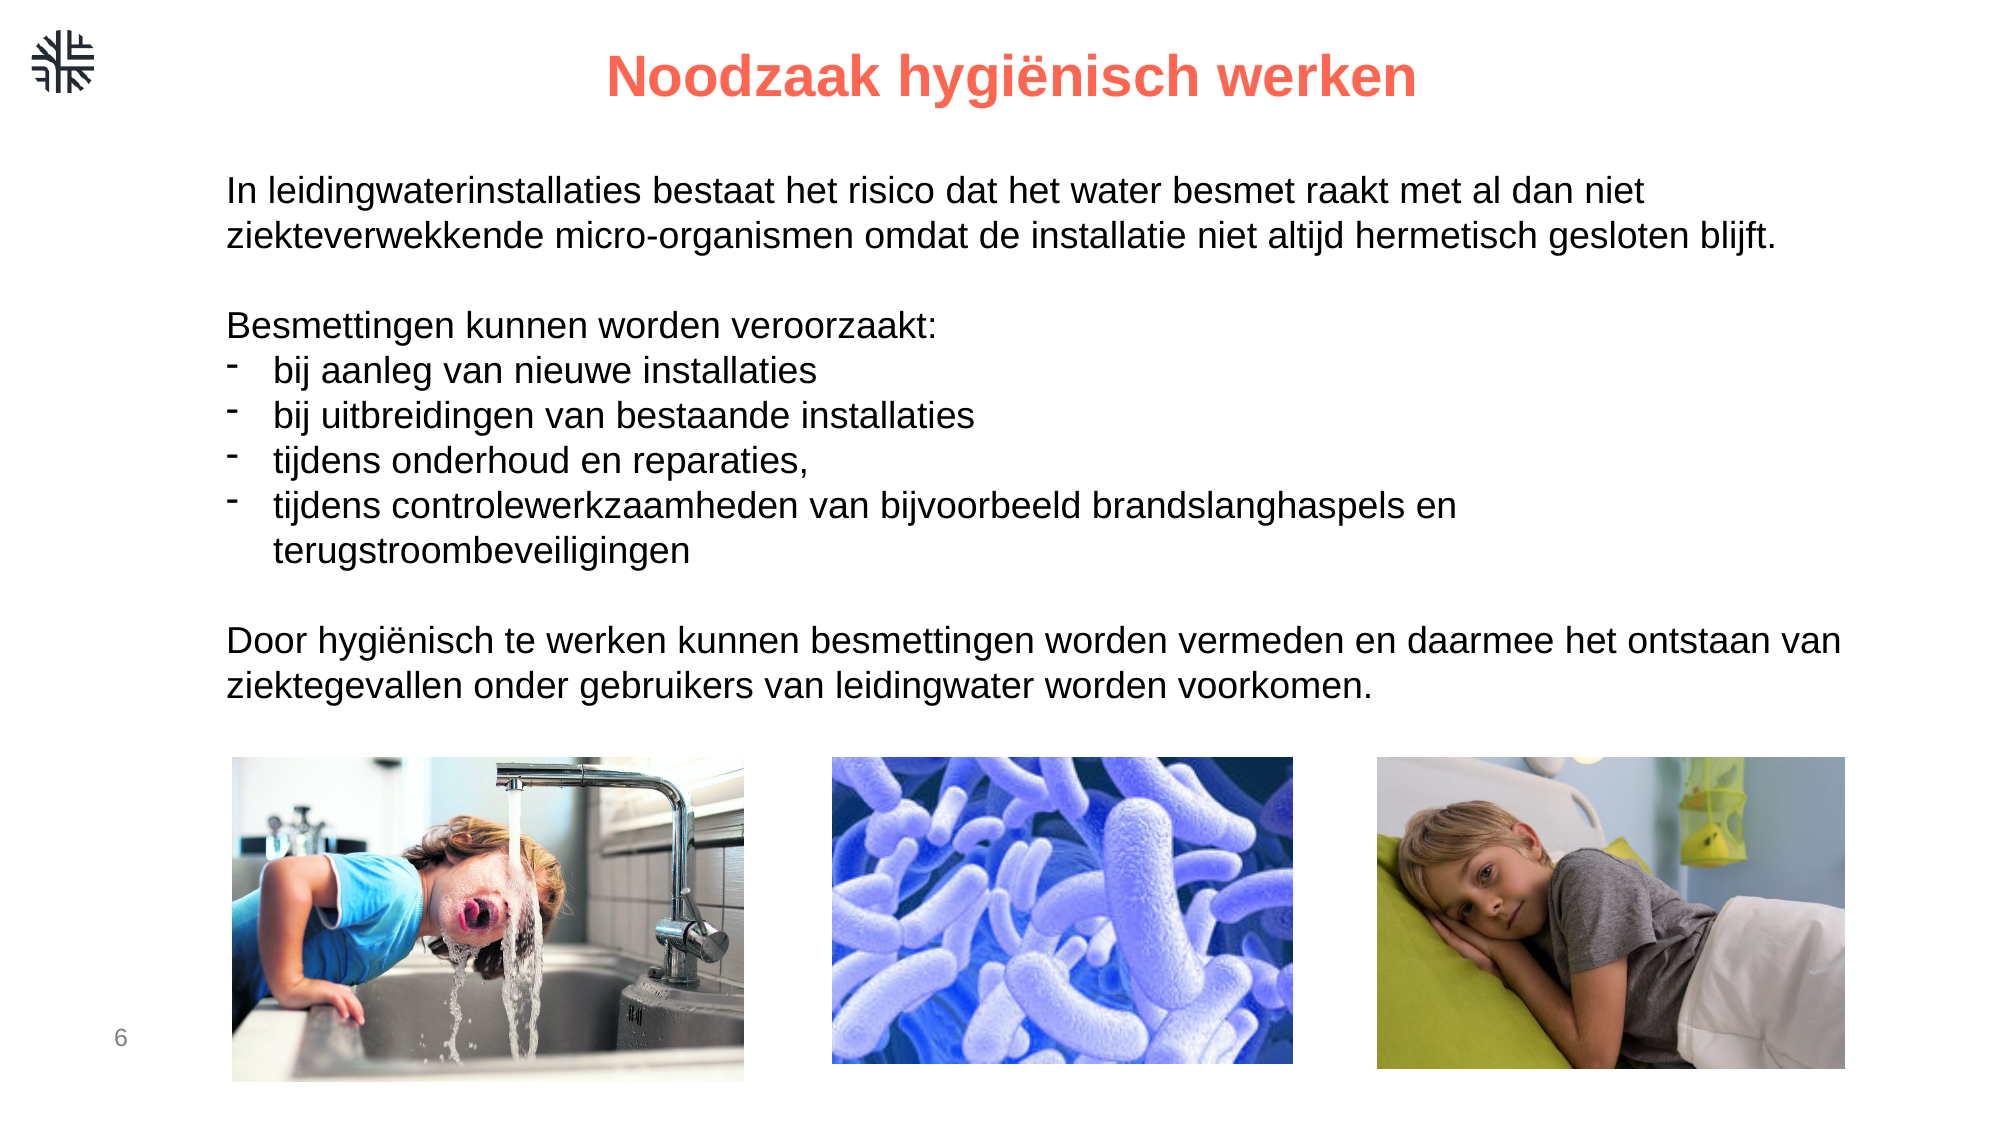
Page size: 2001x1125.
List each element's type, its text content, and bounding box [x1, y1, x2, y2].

title Noodzaak hygiënisch werken [137, 37, 1905, 118]
slide_number 6 [114, 1007, 222, 1067]
picture [1377, 757, 1845, 1069]
text_box In leidingwaterinstallaties bestaat het risico dat het water besmet raakt met al dan niet ziekteverwekkende micro-organismen omdat de installatie niet altijd hermetisch gesloten blijft. Besmettingen kunnen worden veroorzaakt: bij aanleg van nieuwe installaties bij uitbreidingen van bestaande installaties tijdens onderhoud en reparaties, tijdens controlewerkzaamheden van bijvoorbeeld brandslanghaspels en terugstroombeveiligingen Door hygiënisch te werken kunnen besmettingen worden vermeden en daarmee het ontstaan van ziektegevallen onder gebruikers van leidingwater worden voorkomen. [211, 158, 1867, 714]
picture [231, 757, 744, 1083]
picture [832, 757, 1293, 1065]
